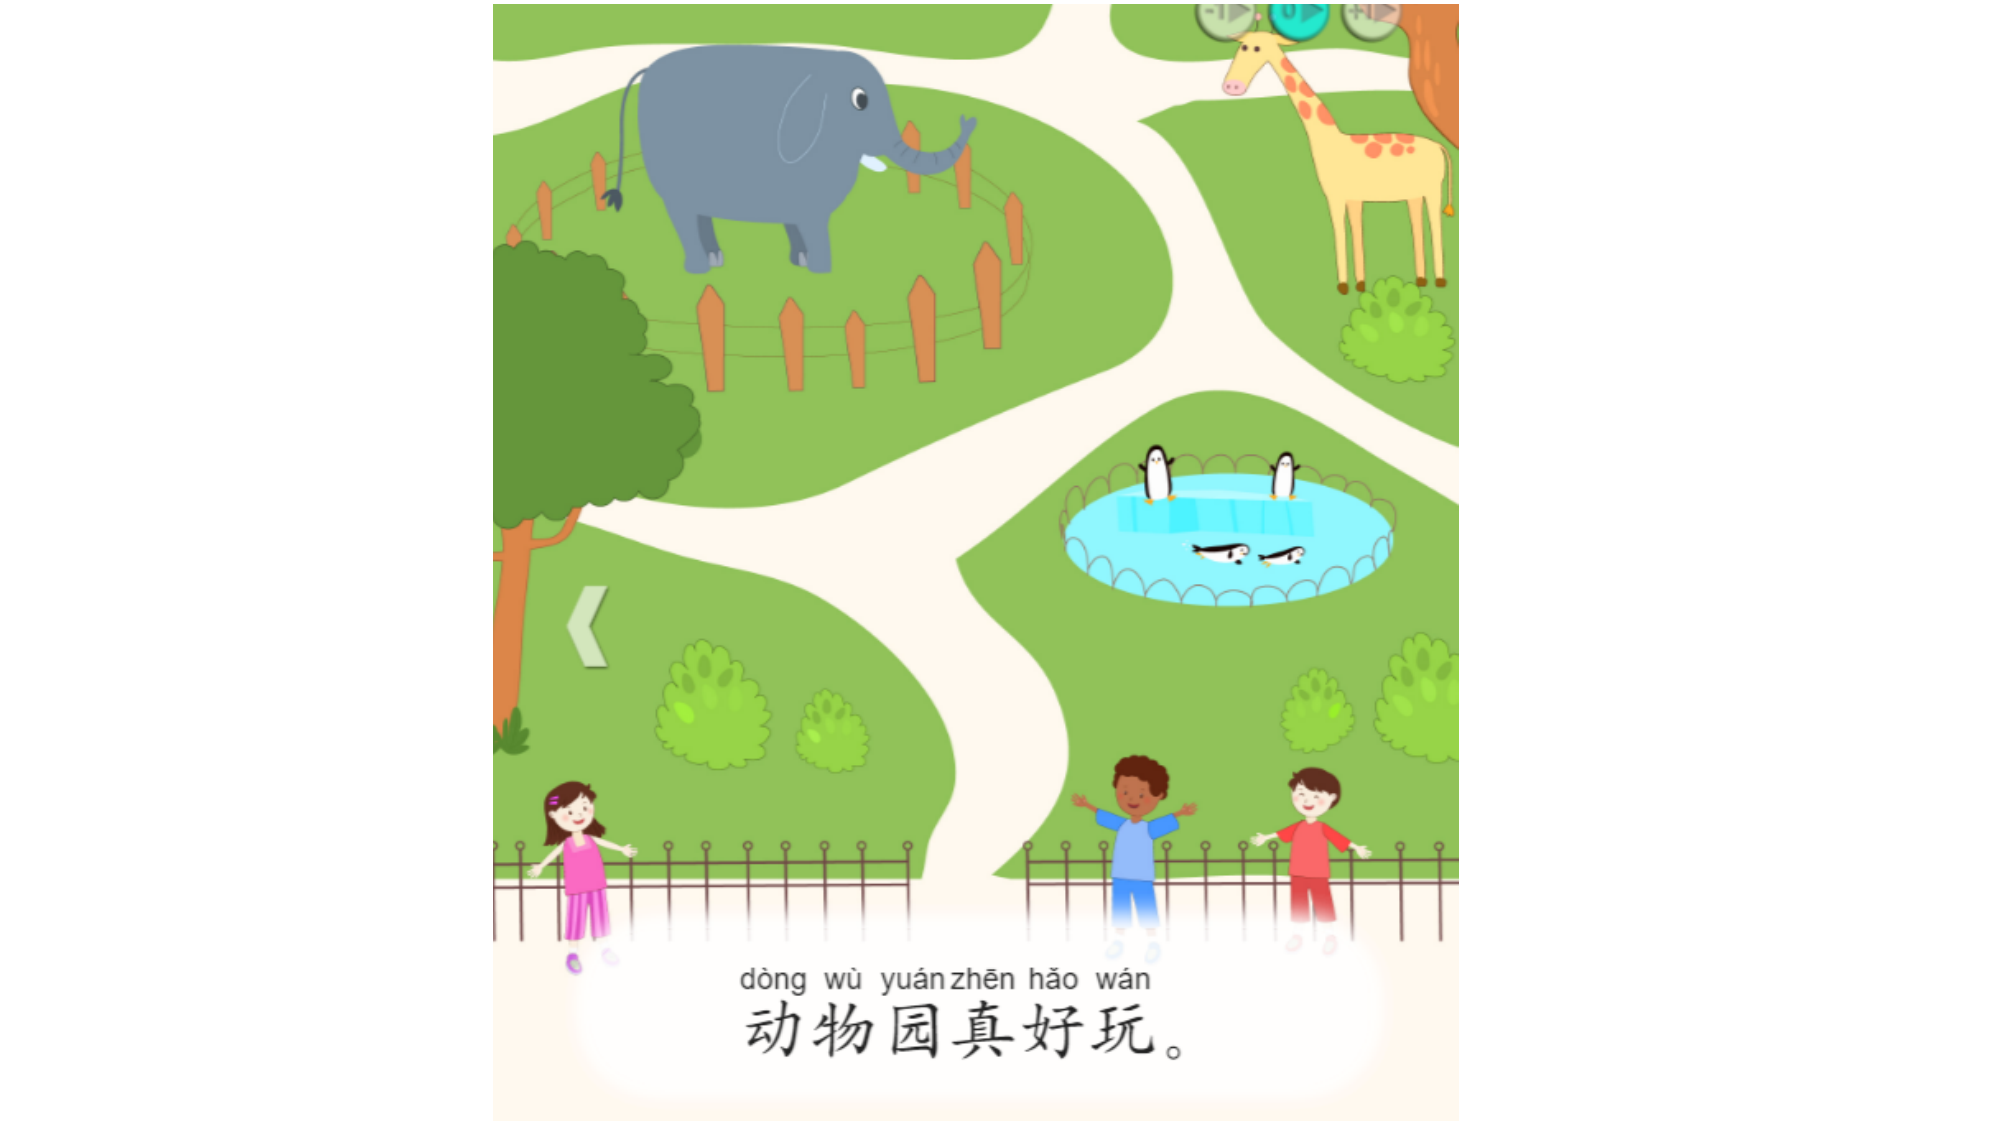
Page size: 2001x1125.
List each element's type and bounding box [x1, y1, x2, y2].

picture [493, 4, 1459, 1121]
